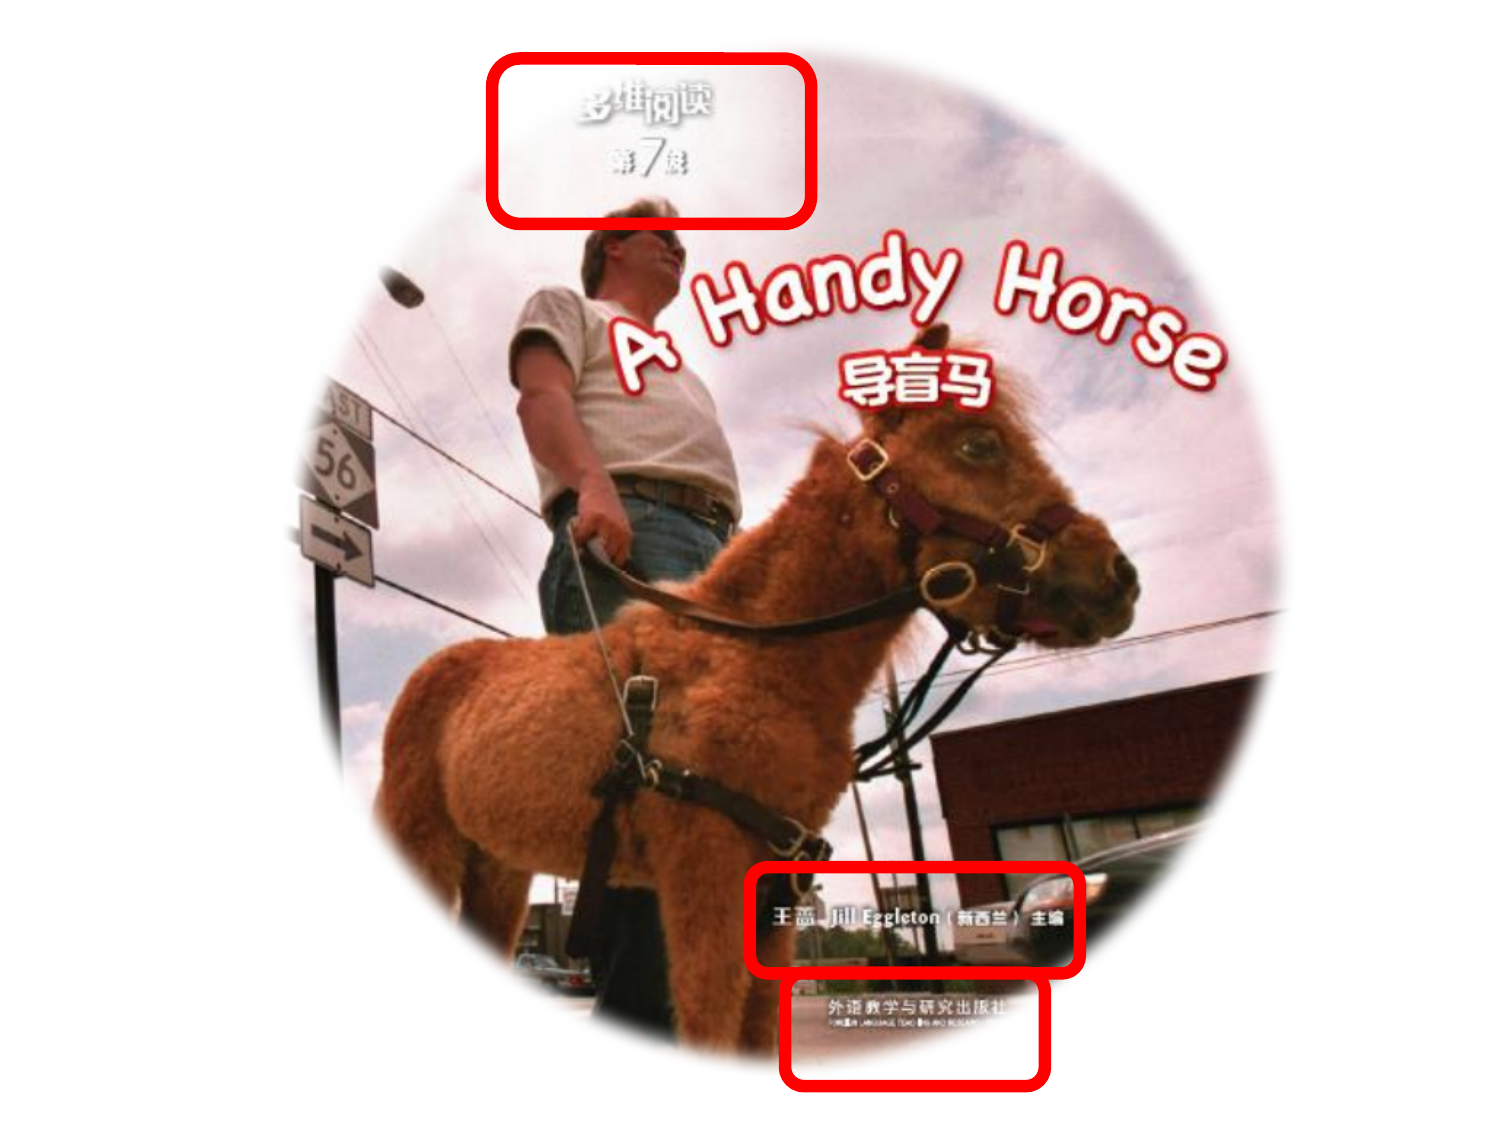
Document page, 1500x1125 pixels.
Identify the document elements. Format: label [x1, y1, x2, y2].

picture [280, 34, 1297, 1079]
